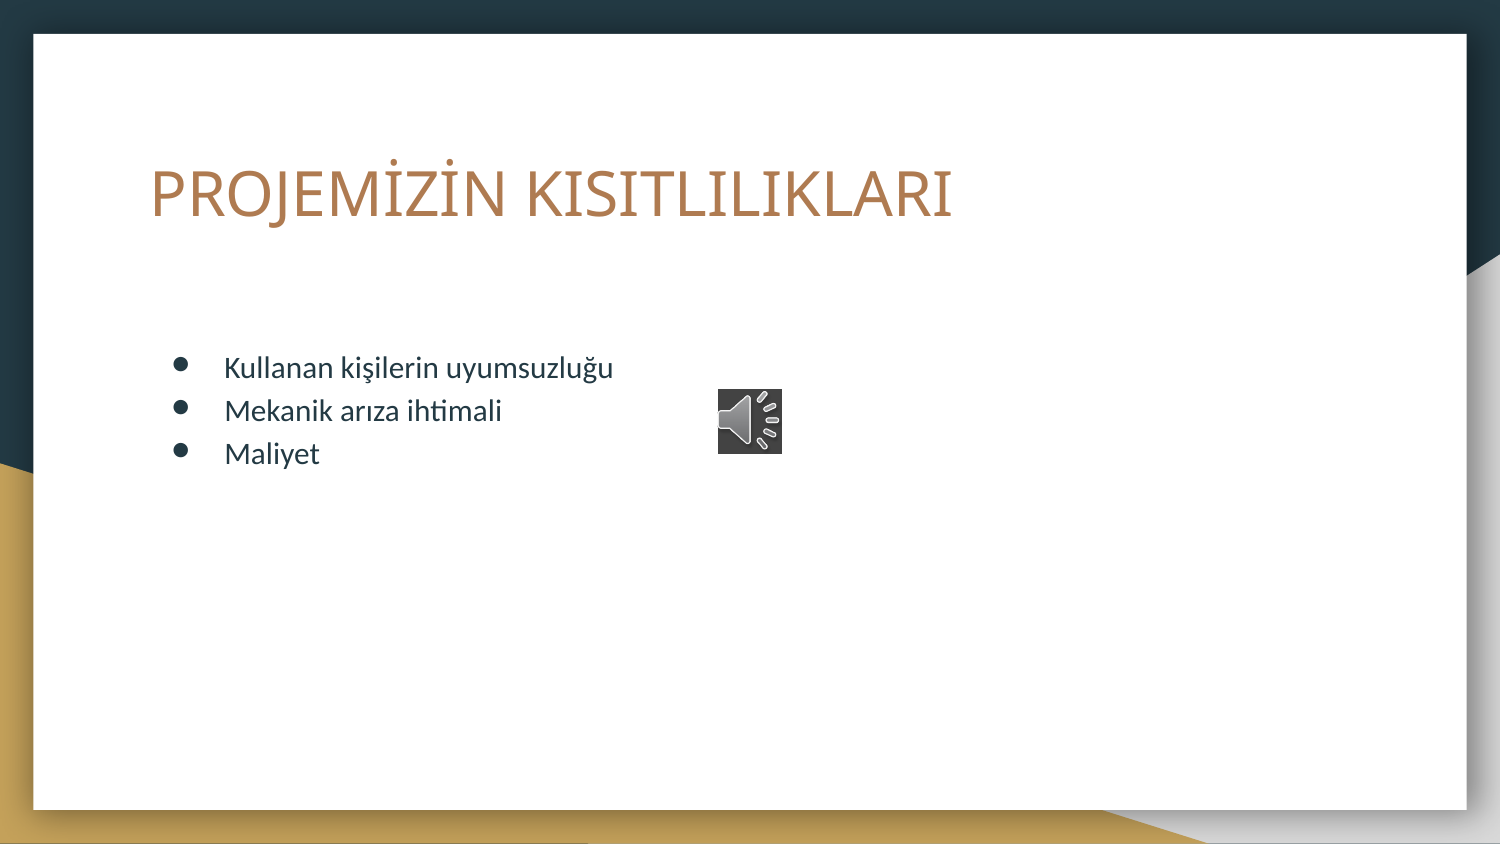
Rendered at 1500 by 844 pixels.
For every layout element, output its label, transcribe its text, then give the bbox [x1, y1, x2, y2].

title PROJEMİZİN KISITLILIKLARI [134, 138, 1366, 296]
list Kullanan kişilerin uyumsuzluğu Mekanik arıza ihtimali Maliyet [134, 326, 1366, 832]
picture [716, 388, 784, 456]
